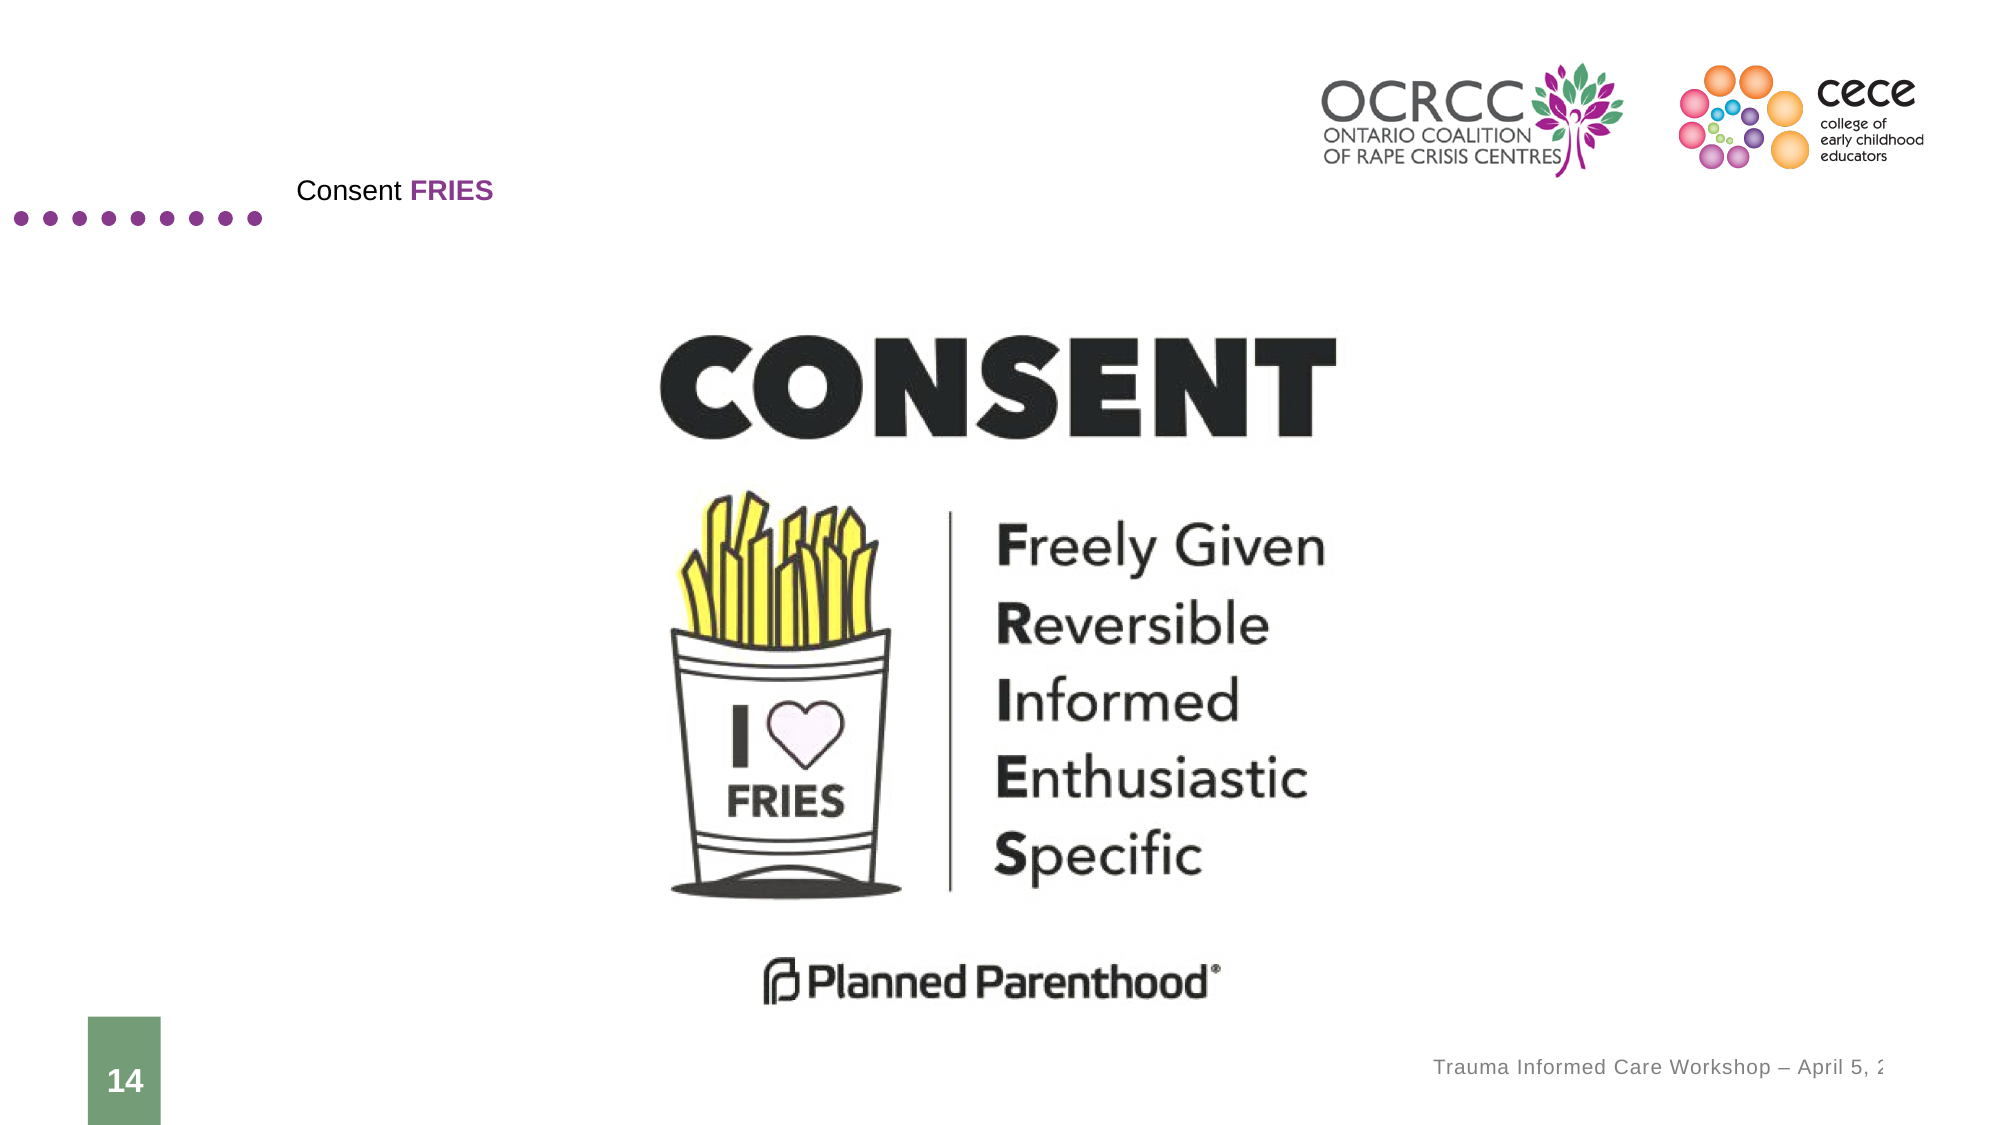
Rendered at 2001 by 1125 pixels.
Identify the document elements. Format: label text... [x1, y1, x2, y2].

title Consent FRIES [281, 168, 1179, 282]
text_box [87, 1016, 162, 1125]
picture [1292, 36, 1651, 209]
text_box Trauma Informed Care Workshop – April 5, 2023 [631, 1048, 1942, 1109]
text_box 14 [91, 1048, 165, 1109]
picture [619, 300, 1380, 1030]
picture [1669, 61, 1933, 173]
